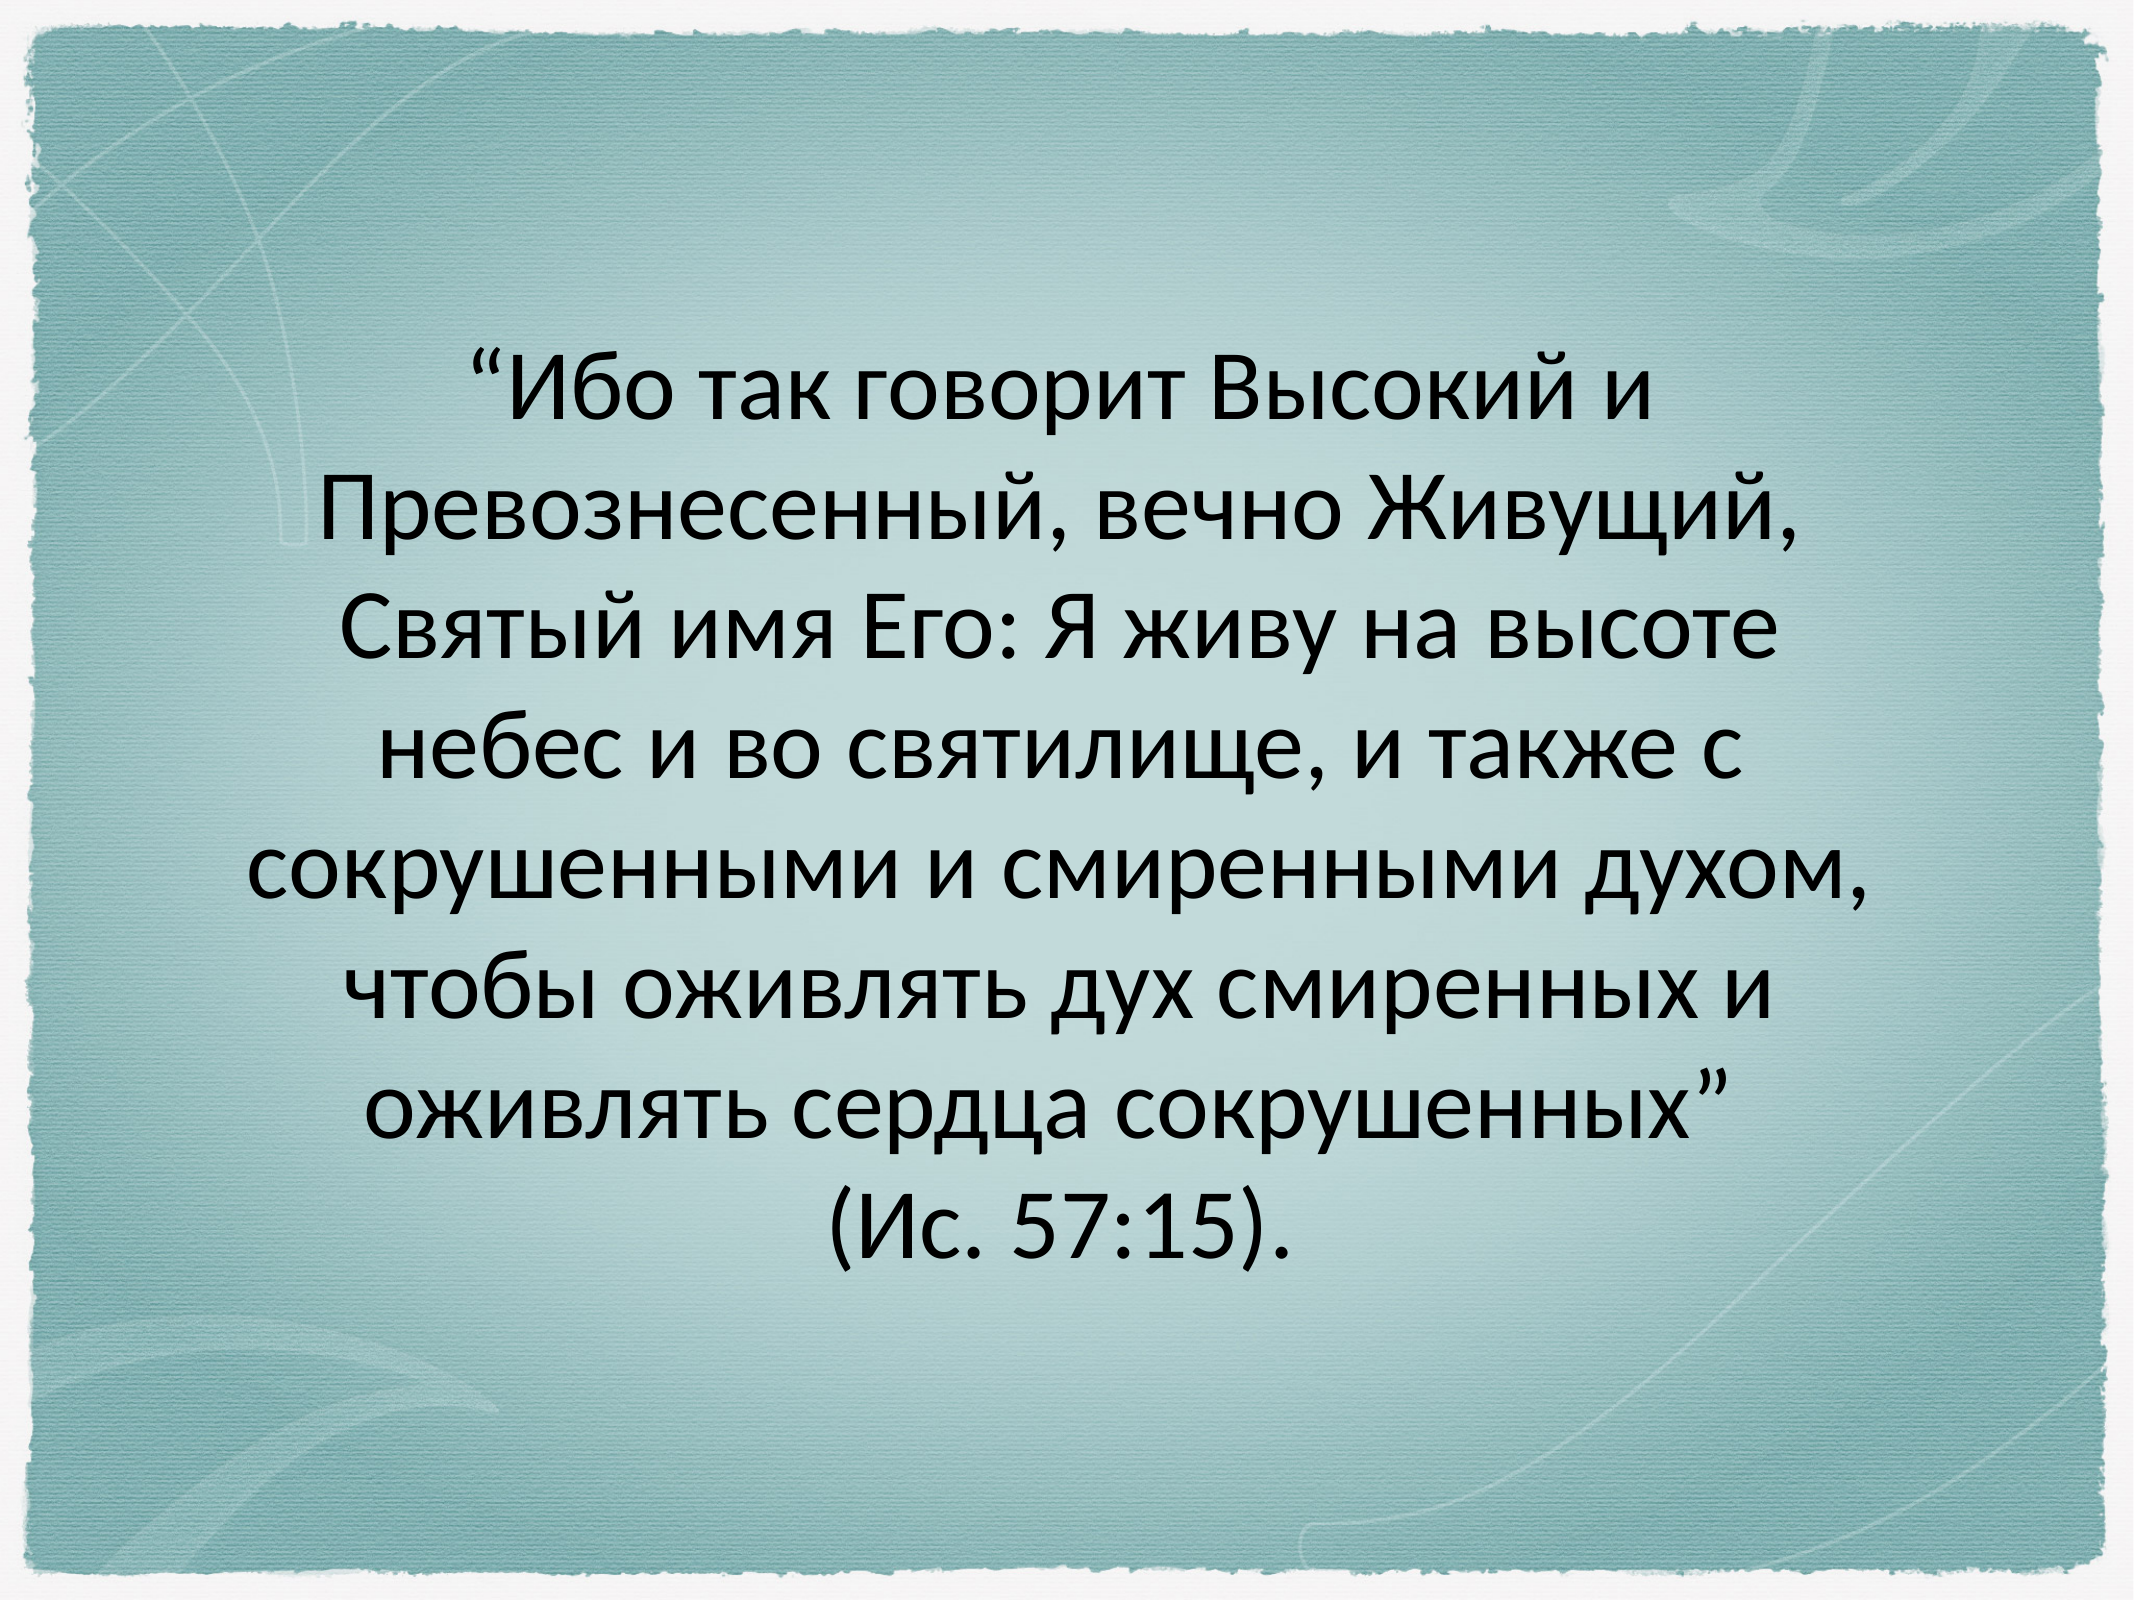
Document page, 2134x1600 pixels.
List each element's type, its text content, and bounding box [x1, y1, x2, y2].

picture [0, 0, 2134, 1600]
text_box “Ибо так говорит Высокий и Превознесенный, вечно Живущий, Святый имя Его: Я живу на высоте небес и во святилище, и также с сокрушенными и смиренными духом, чтобы оживлять дух смиренных и оживлять сердца сокрушенных” (Ис. 57:15). [197, 310, 1998, 1287]
